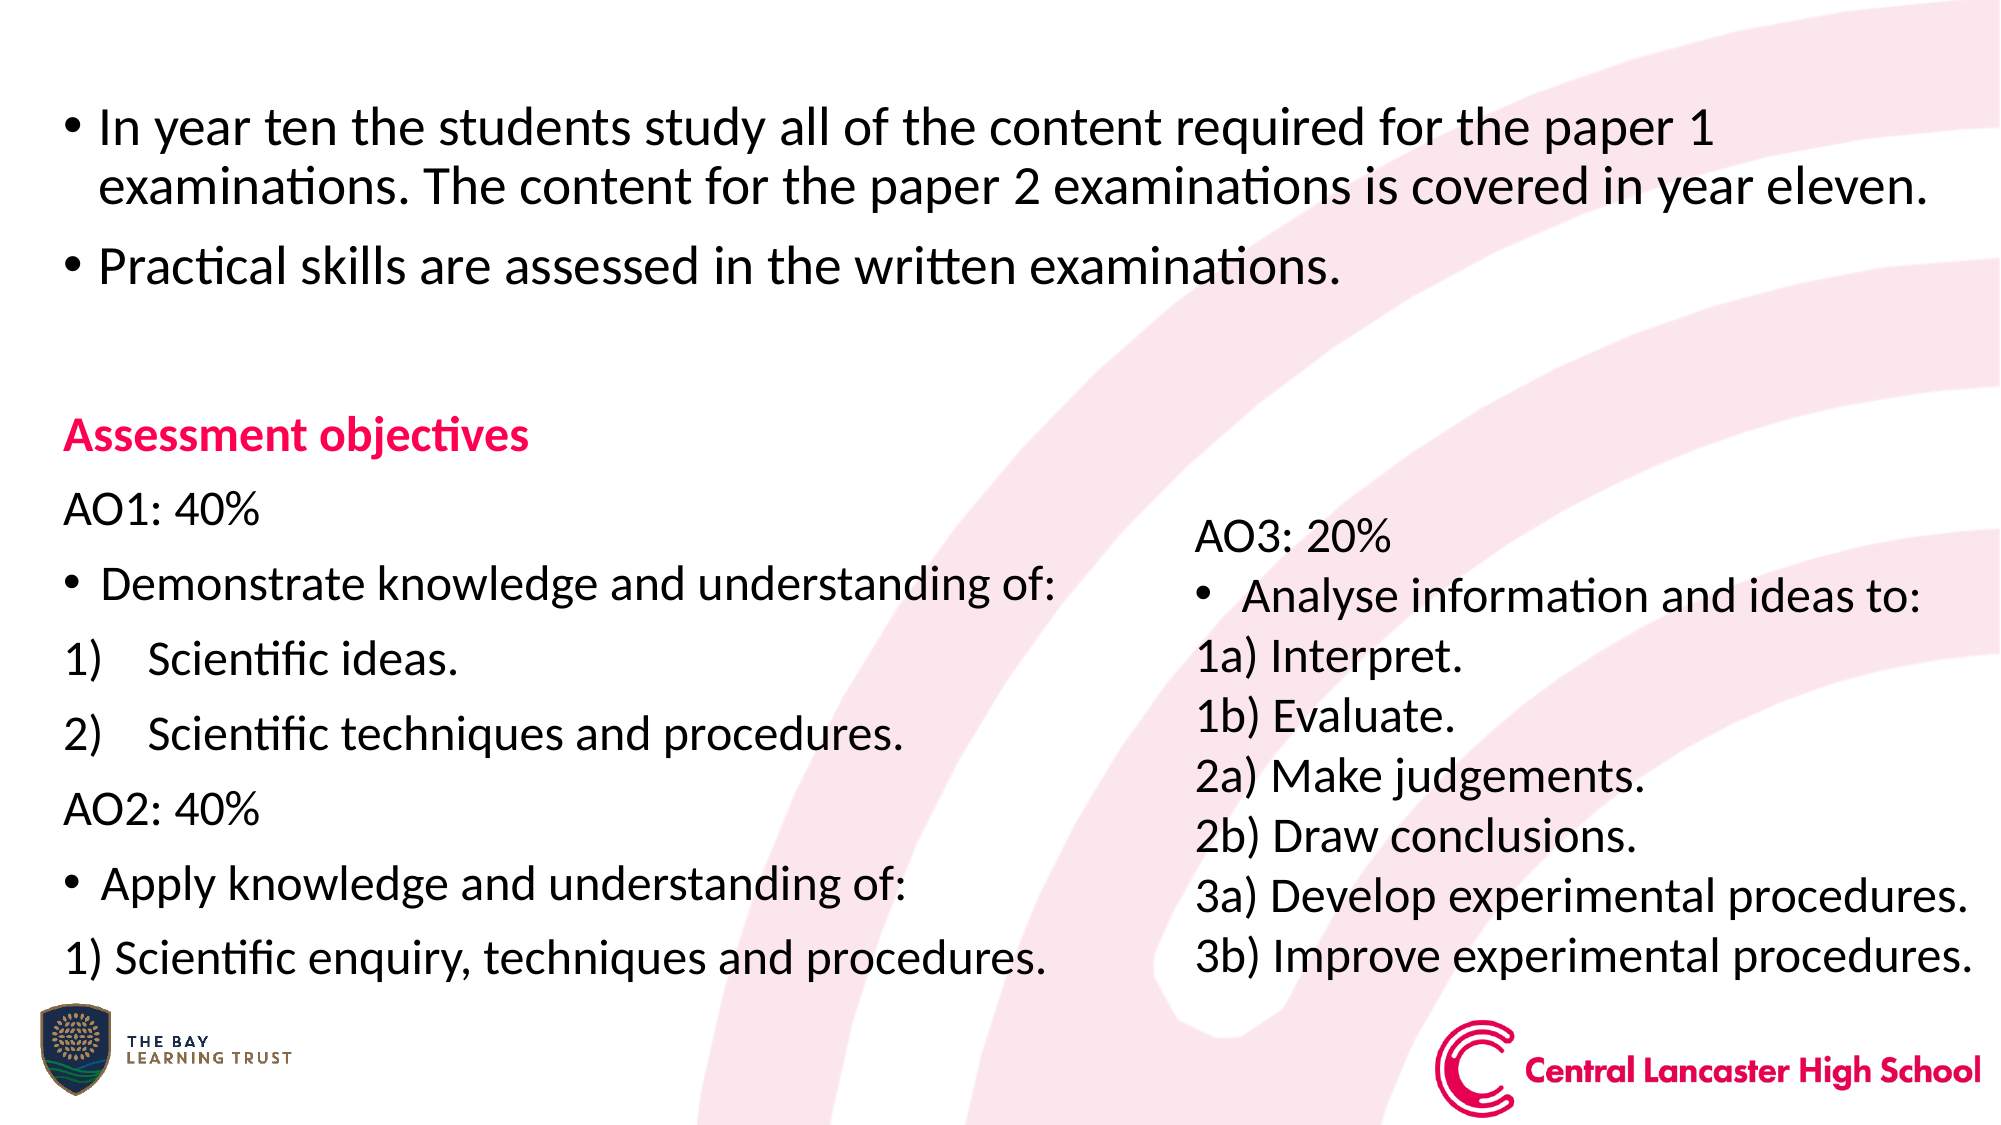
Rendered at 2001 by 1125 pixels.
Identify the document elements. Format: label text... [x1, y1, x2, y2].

list In year ten the students study all of the content required for the paper 1 examinations. The content for the paper 2 examinations is covered in year eleven. Practical skills are assessed in the written examinations. [48, 90, 697, 365]
text_box Assessment objectives AO1: 40% Demonstrate knowledge and understanding of: Scientific ideas. Scientific techniques and procedures. AO2: 40% Apply knowledge and understanding of: 1) Scientific enquiry, techniques and procedures. [48, 400, 697, 974]
picture [33, 996, 298, 1103]
picture [697, 0, 2000, 1125]
